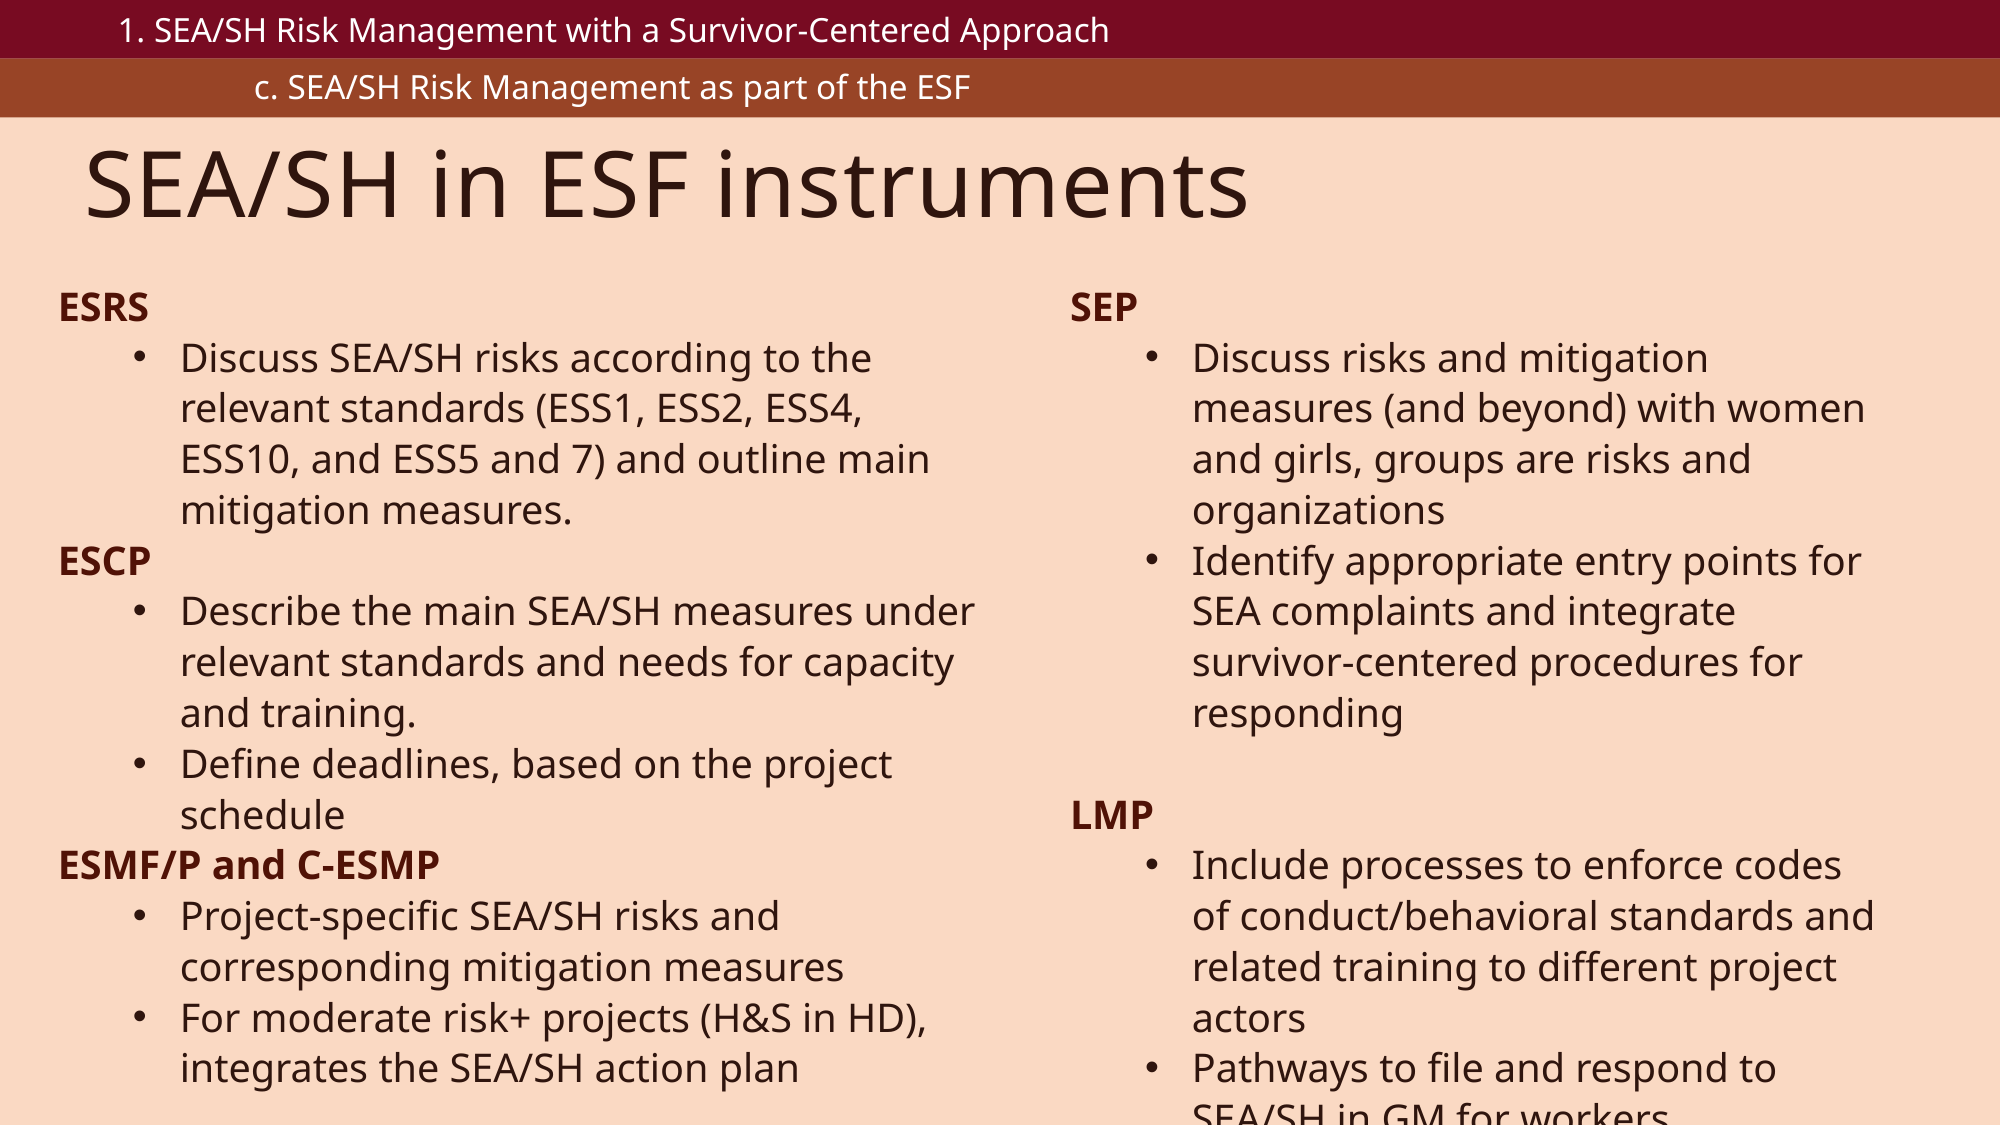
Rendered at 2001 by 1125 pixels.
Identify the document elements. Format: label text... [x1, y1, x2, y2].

text_box c. SEA/SH Risk Management as part of the ESF [253, 66, 1241, 107]
text_box SEP Discuss risks and mitigation measures (and beyond) with women and girls, groups are risks and organizations Identify appropriate entry points for SEA complaints and integrate survivor-centered procedures for responding LMP Include processes to enforce codes of conduct/behavioral standards and related training to different project actors Pathways to file and respond to SEA/SH in GM for workers [1055, 1091, 1906, 1125]
text_box ESRS Discuss SEA/SH risks according to the relevant standards (ESS1, ESS2, ESS4, ESS10, and ESS5 and 7) and outline main mitigation measures. ESCP Describe the main SEA/SH measures under relevant standards and needs for capacity and training. Define deadlines, based on the project schedule ESMF/P and C-ESMP Project-specific SEA/SH risks and corresponding mitigation measures For moderate risk+ projects (H&S in HD), integrates the SEA/SH action plan [43, 270, 999, 1099]
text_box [50, 208, 1928, 1091]
text_box [0, 58, 2000, 118]
text_box [0, 0, 2000, 58]
text_box 1. SEA/SH Risk Management with a Survivor-Centered Approach [117, 9, 1881, 58]
title SEA/SH in ESF instruments [82, 124, 1670, 208]
